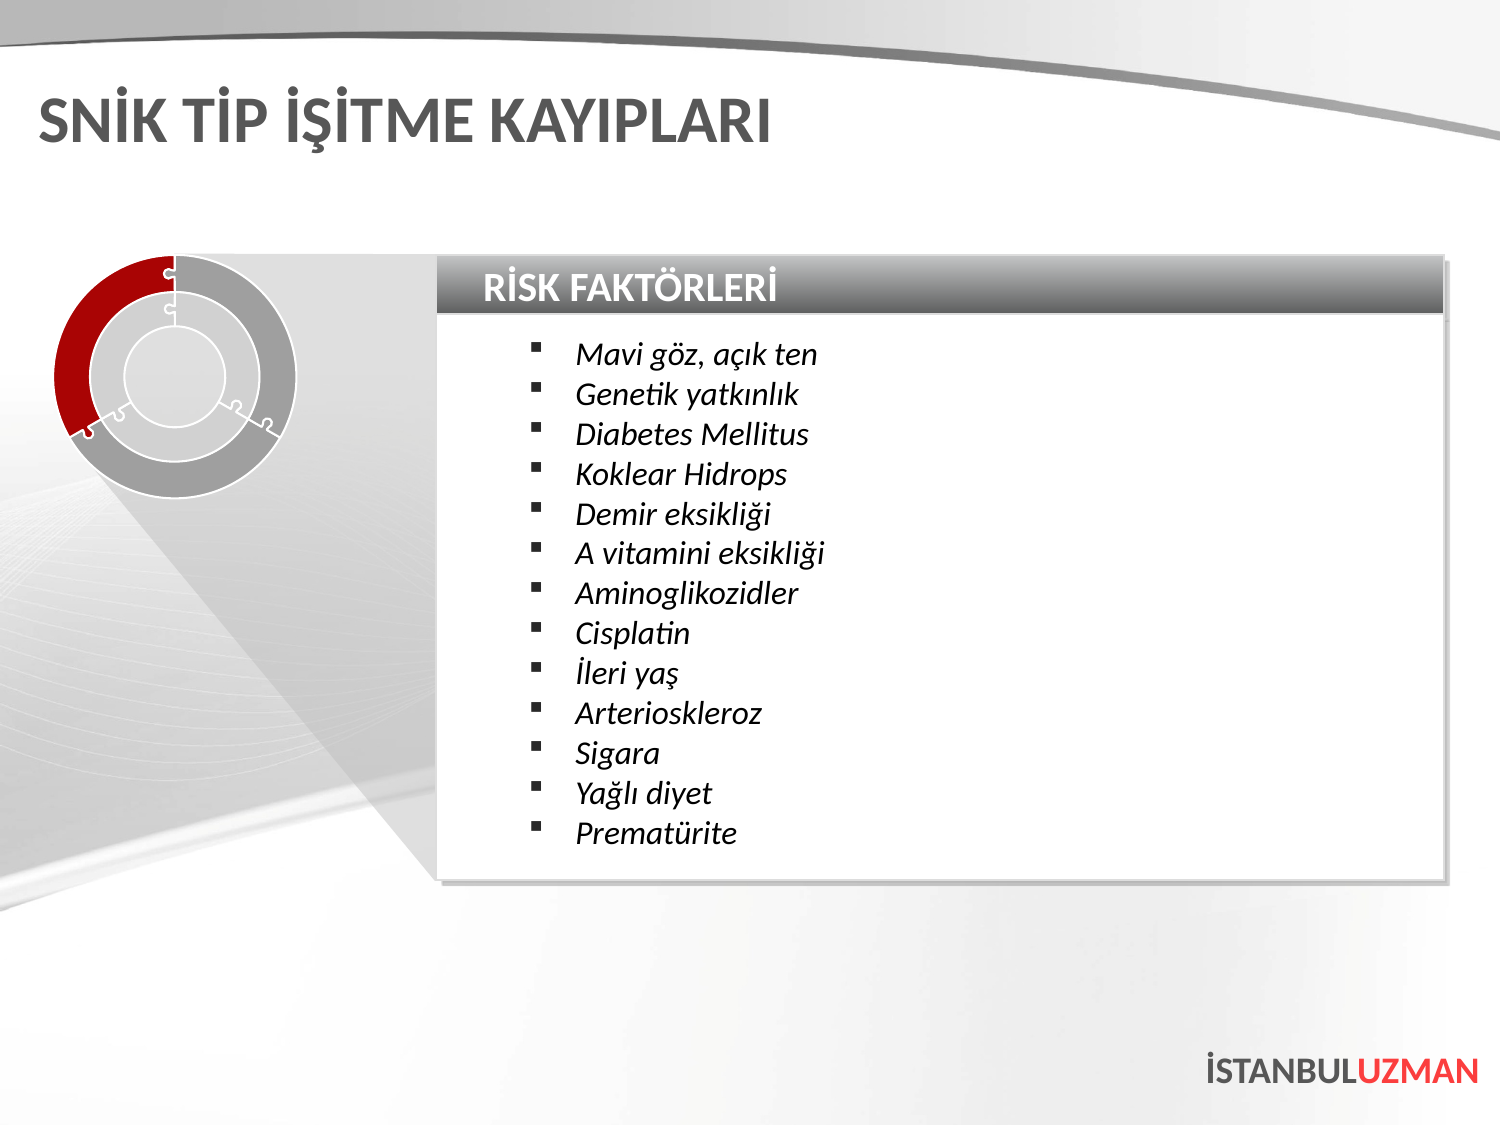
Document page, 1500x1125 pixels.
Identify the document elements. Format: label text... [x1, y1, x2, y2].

text_box RİSK FAKTÖRLERİ [435, 255, 1444, 314]
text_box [52, 254, 297, 499]
picture [0, 0, 1500, 1125]
text_box [125, 253, 436, 882]
text_box Mavi göz, açık ten Genetik yatkınlık Diabetes Mellitus Koklear Hidrops Demir eksikliği A vitamini eksikliği Aminoglikozidler Cisplatin İleri yaş Arterioskleroz Sigara Yağlı diyet Prematürite [435, 314, 1444, 881]
text_box SNİK TİP İŞİTME KAYIPLARI [38, 67, 1485, 174]
text_box İSTANBULUZMAN [1133, 1046, 1480, 1125]
